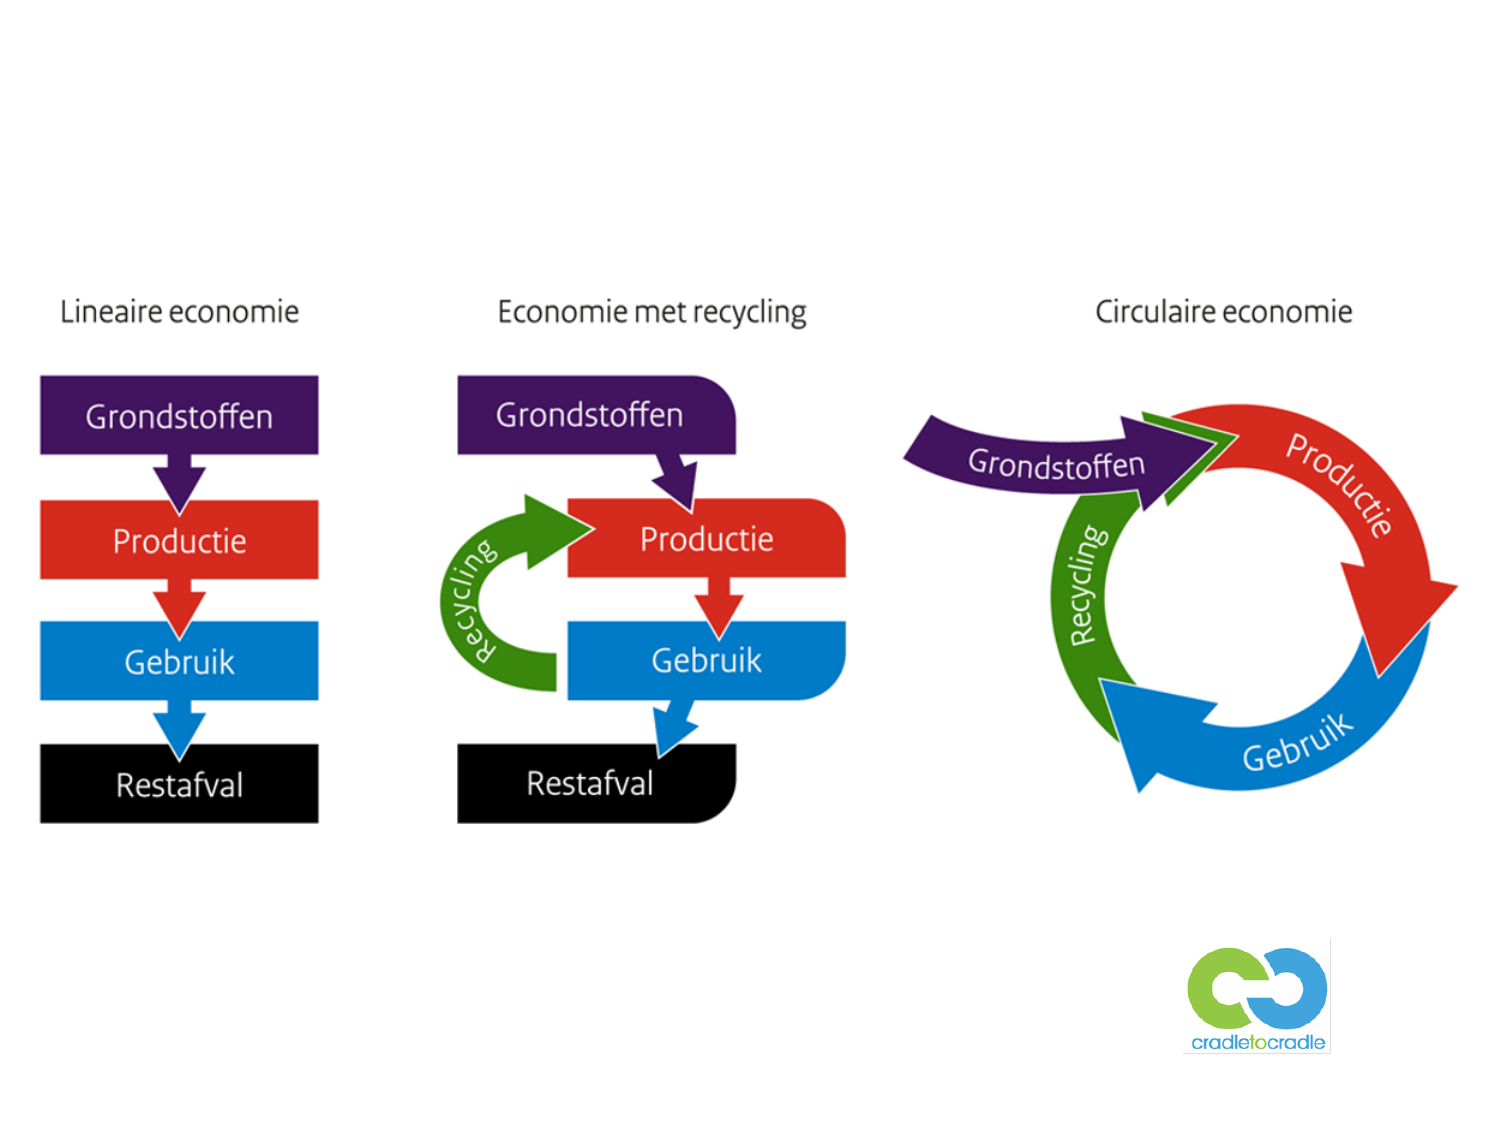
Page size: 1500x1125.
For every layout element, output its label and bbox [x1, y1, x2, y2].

picture [0, 265, 1500, 860]
picture [1182, 937, 1331, 1054]
